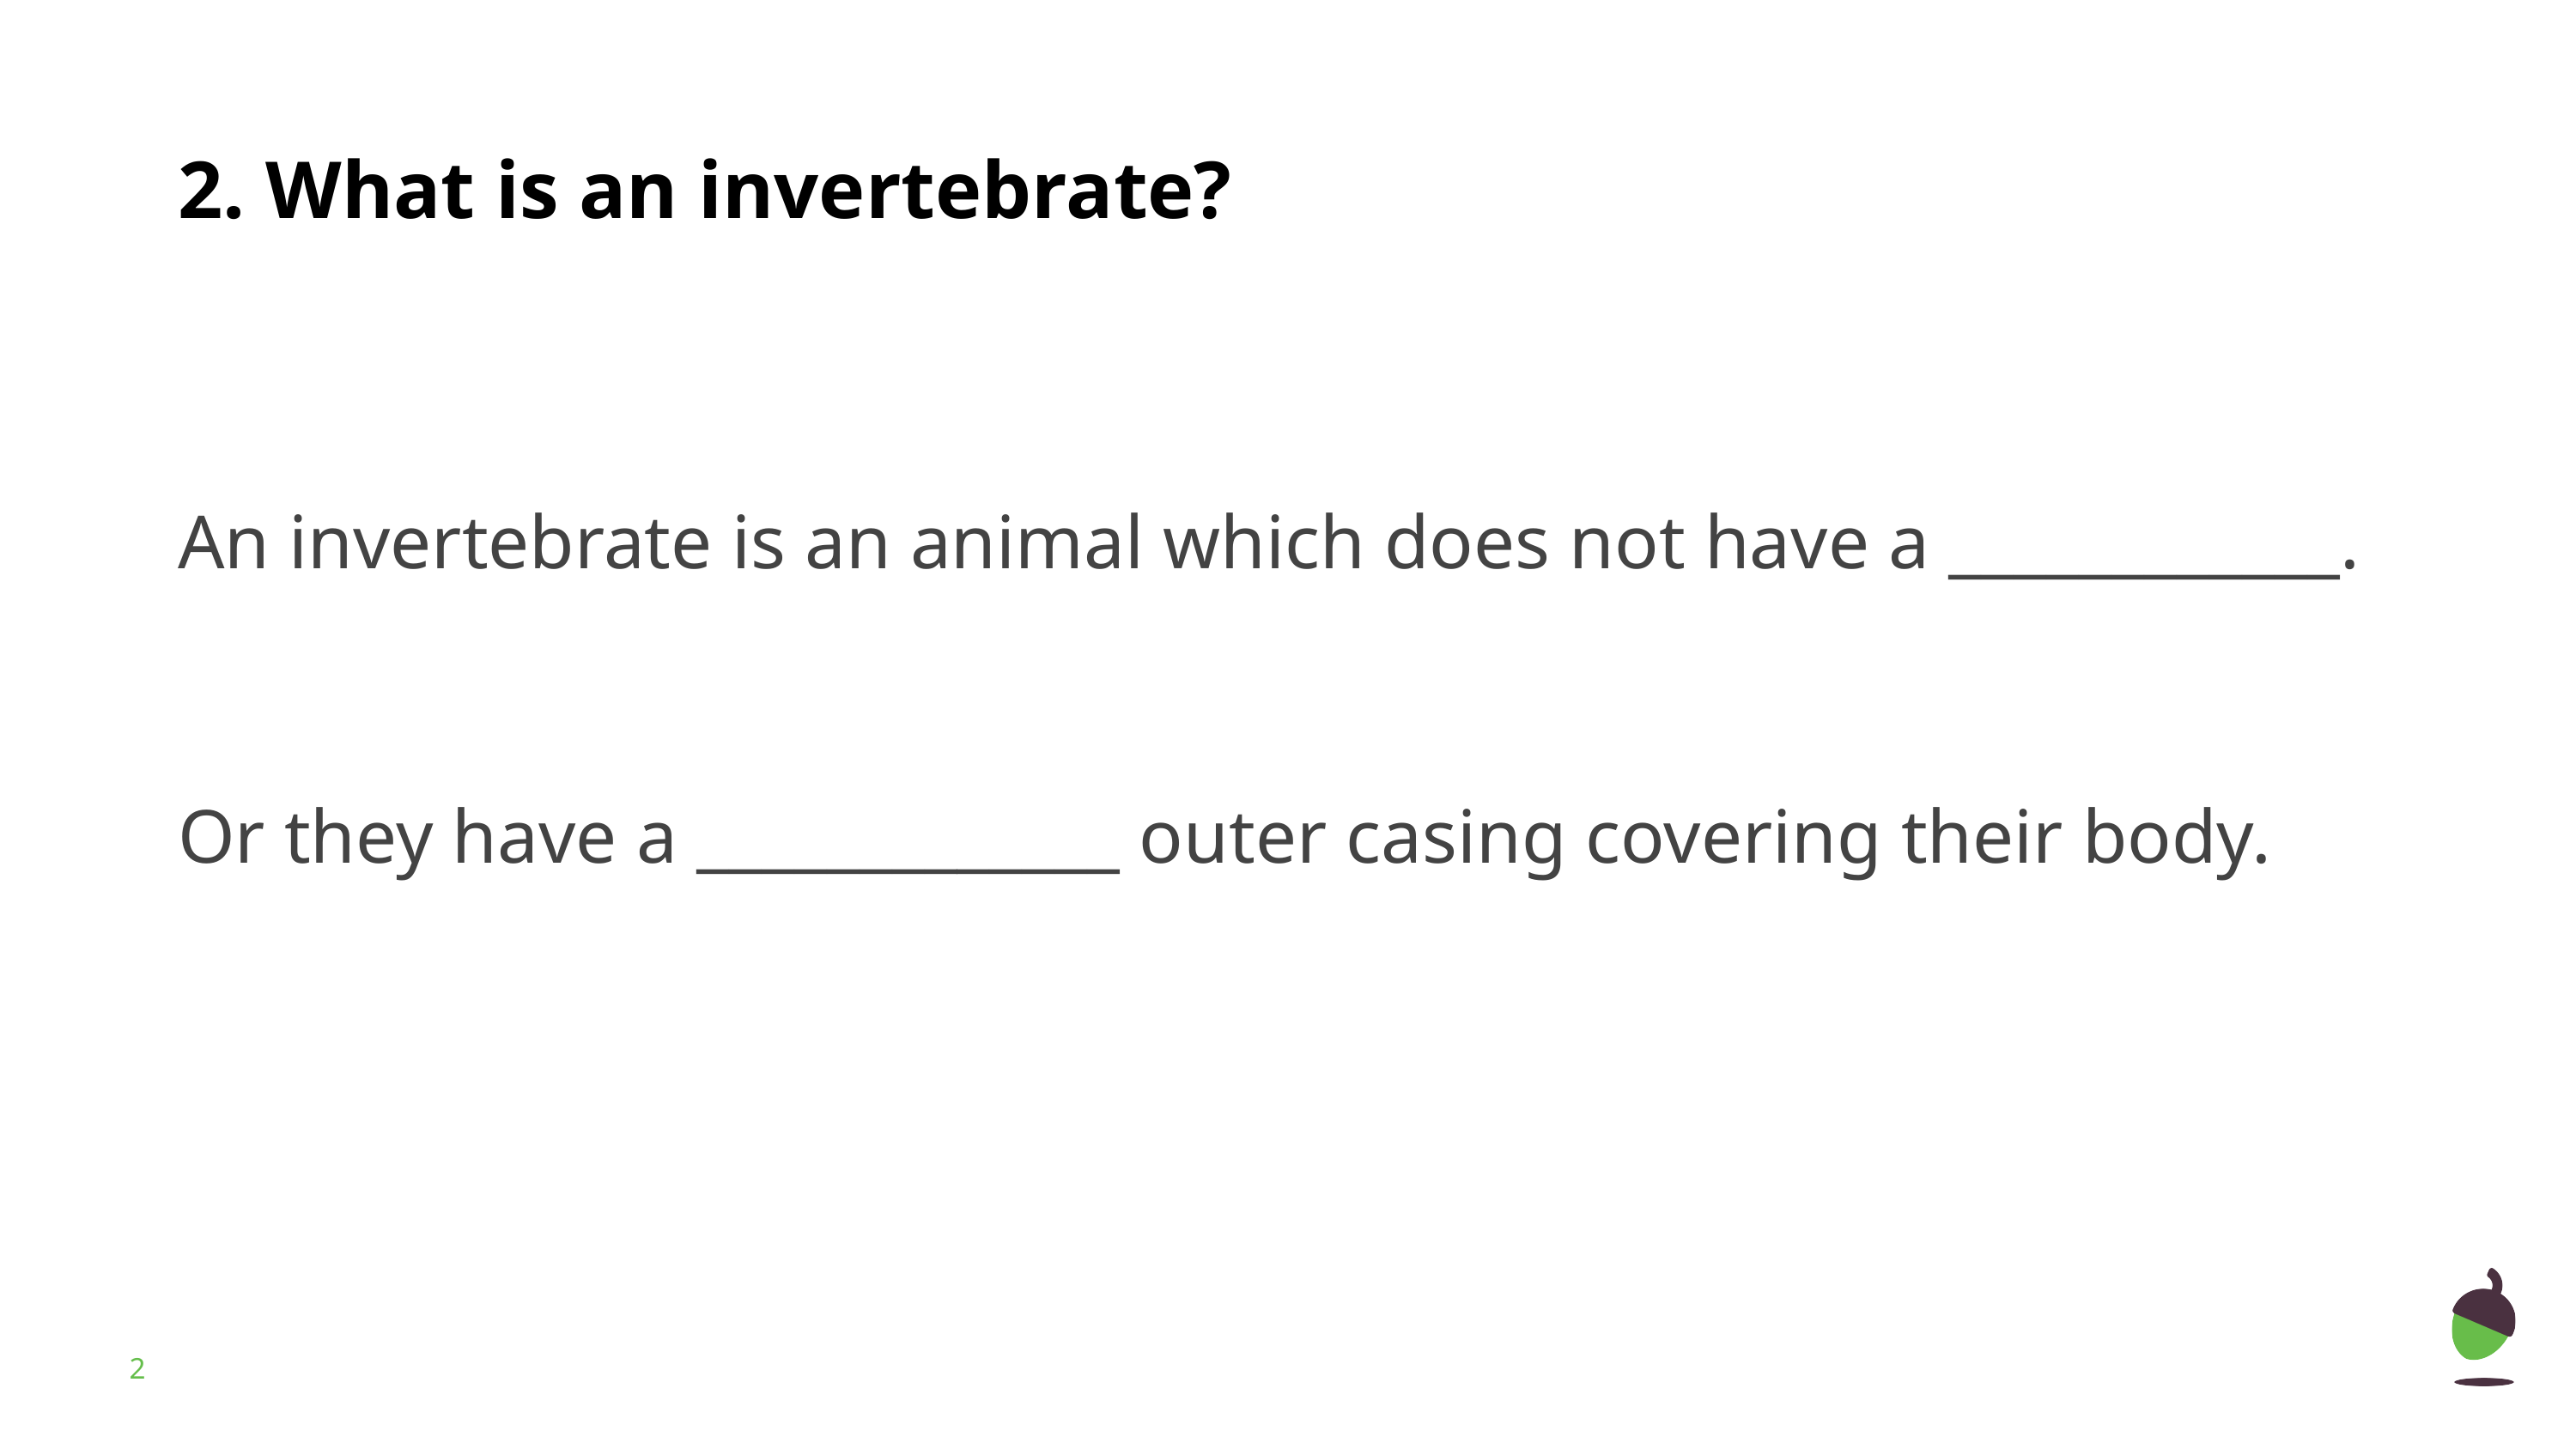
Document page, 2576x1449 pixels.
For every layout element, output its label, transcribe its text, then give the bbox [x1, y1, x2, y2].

slide_number ‹#› [129, 1349, 332, 1401]
title 2. What is an invertebrate? [178, 124, 1835, 269]
picture [2451, 1268, 2516, 1386]
list An invertebrate is an animal which does not have a ____________. [178, 469, 2550, 586]
list Or they have a _____________ outer casing covering their body. [178, 763, 2550, 881]
